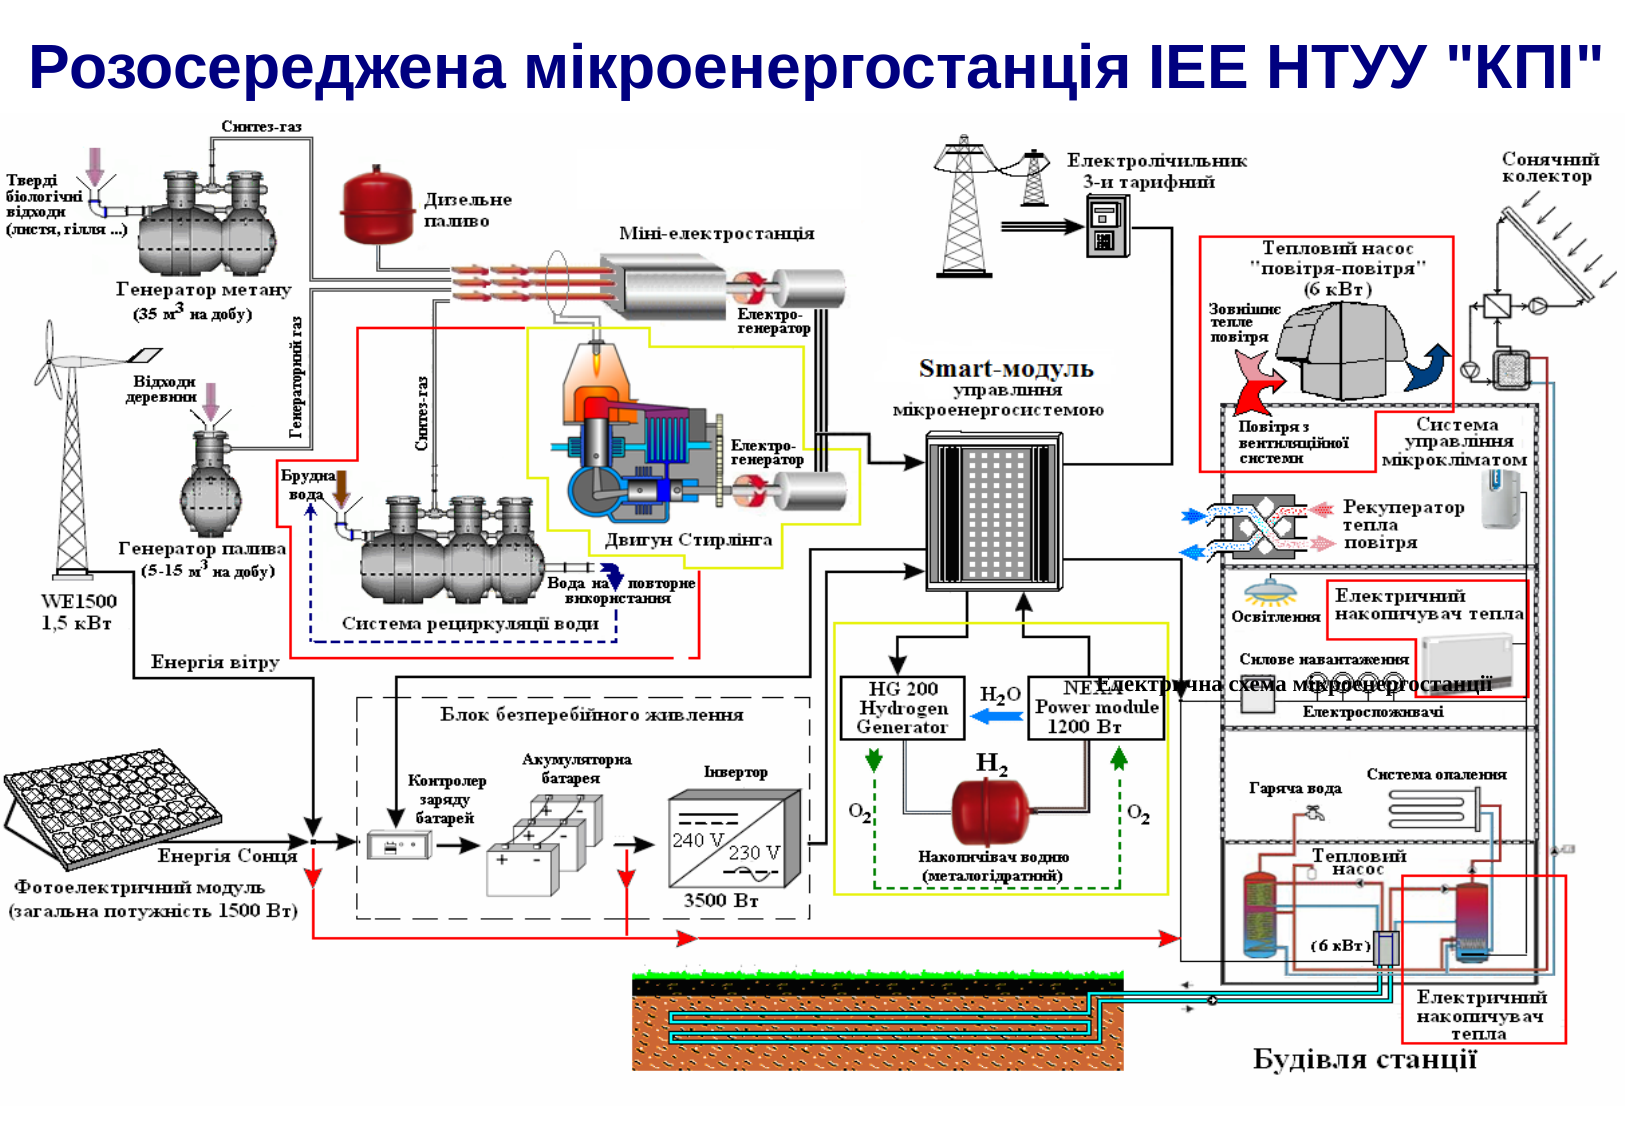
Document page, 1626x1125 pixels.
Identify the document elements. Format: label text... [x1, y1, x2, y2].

text_box Розосереджена мікроенергостанція ІЕЕ НТУУ "КПІ" [14, 18, 1622, 108]
picture [0, 113, 1625, 1107]
